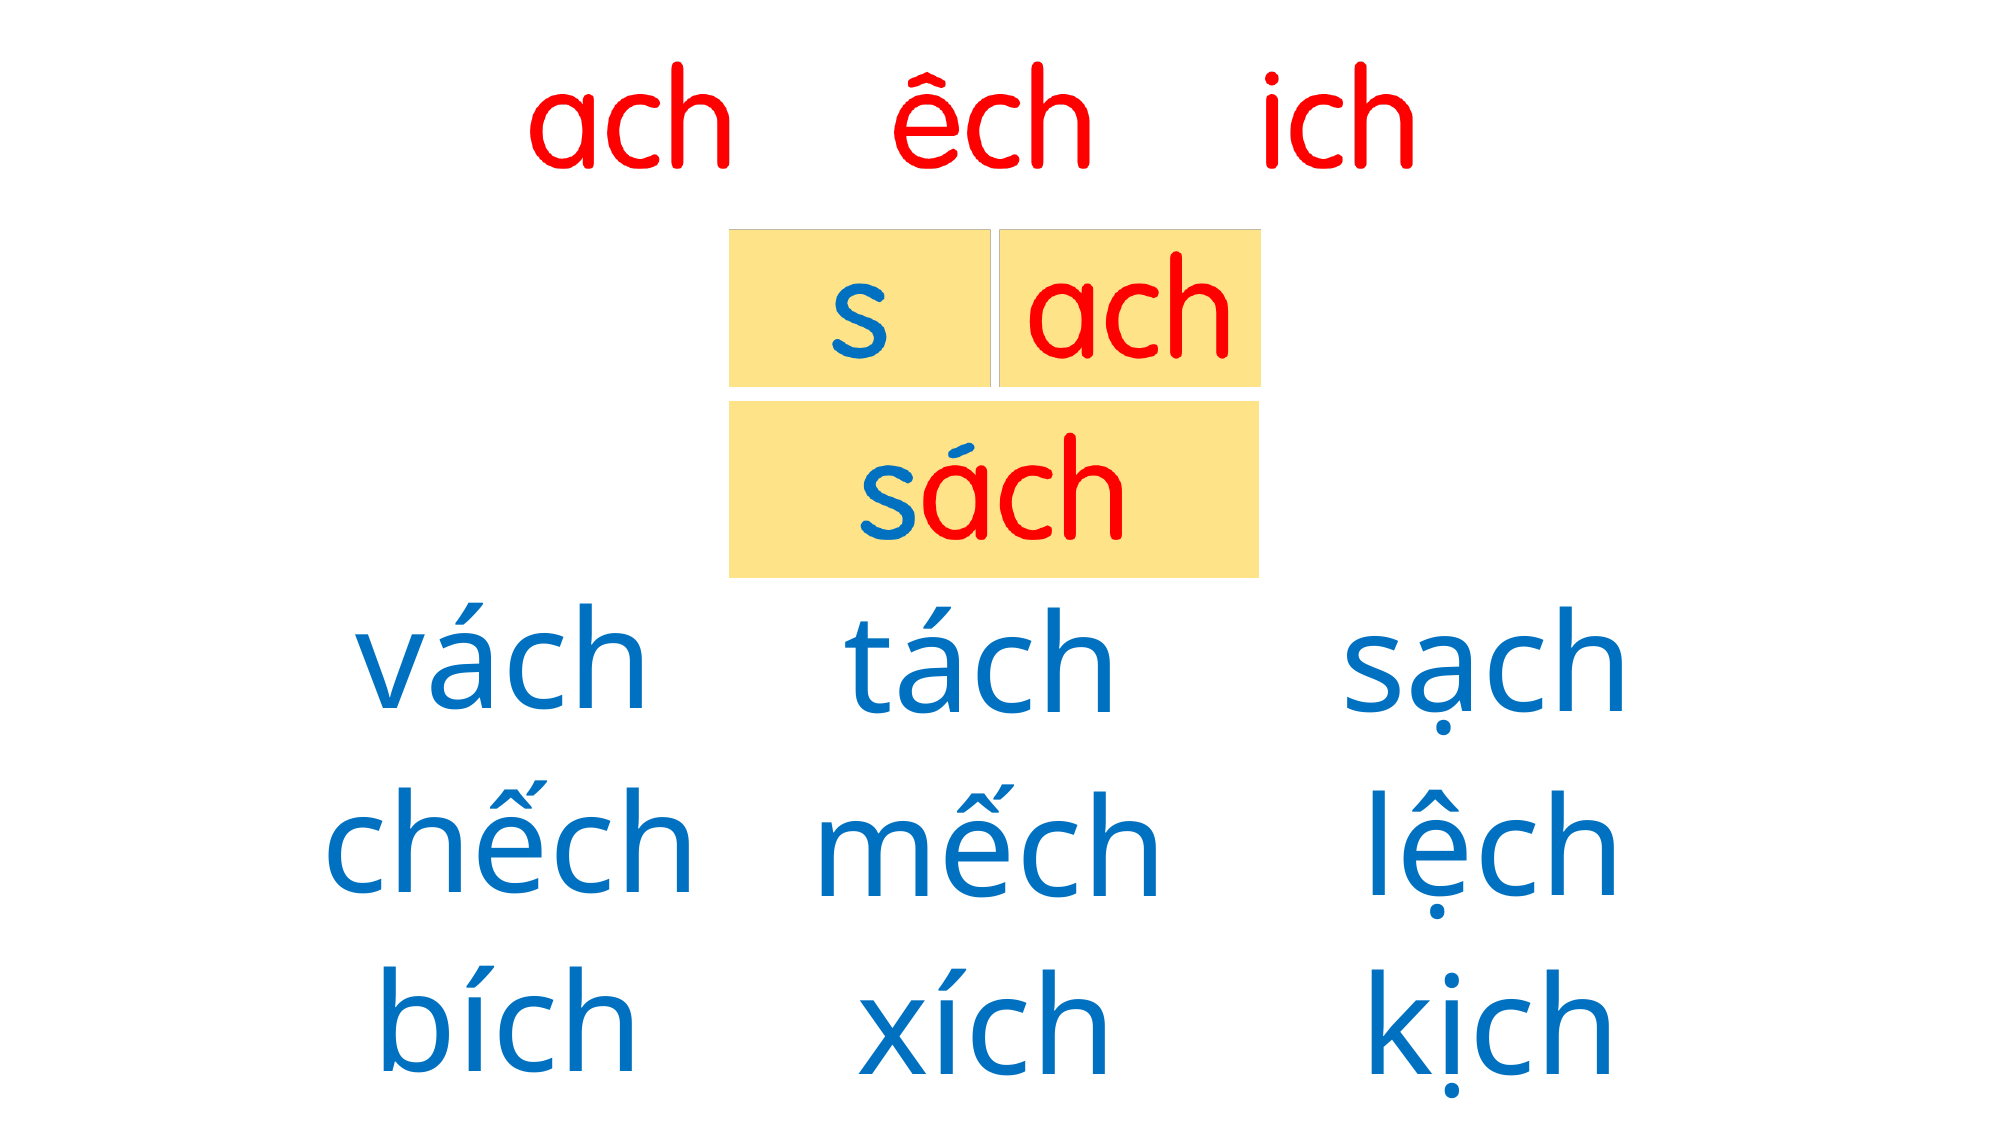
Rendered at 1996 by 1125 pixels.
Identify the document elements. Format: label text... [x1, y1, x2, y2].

text_box xích [775, 985, 1198, 1075]
text_box chếch [300, 803, 722, 893]
picture [442, 0, 1504, 676]
text_box tách [772, 683, 1194, 713]
text_box bích [297, 982, 719, 1072]
text_box lệch [1301, 806, 1685, 896]
text_box sạch [1295, 622, 1679, 712]
text_box mếch [778, 807, 1200, 897]
text_box kịch [1299, 985, 1683, 1075]
text_box vách [293, 619, 716, 709]
